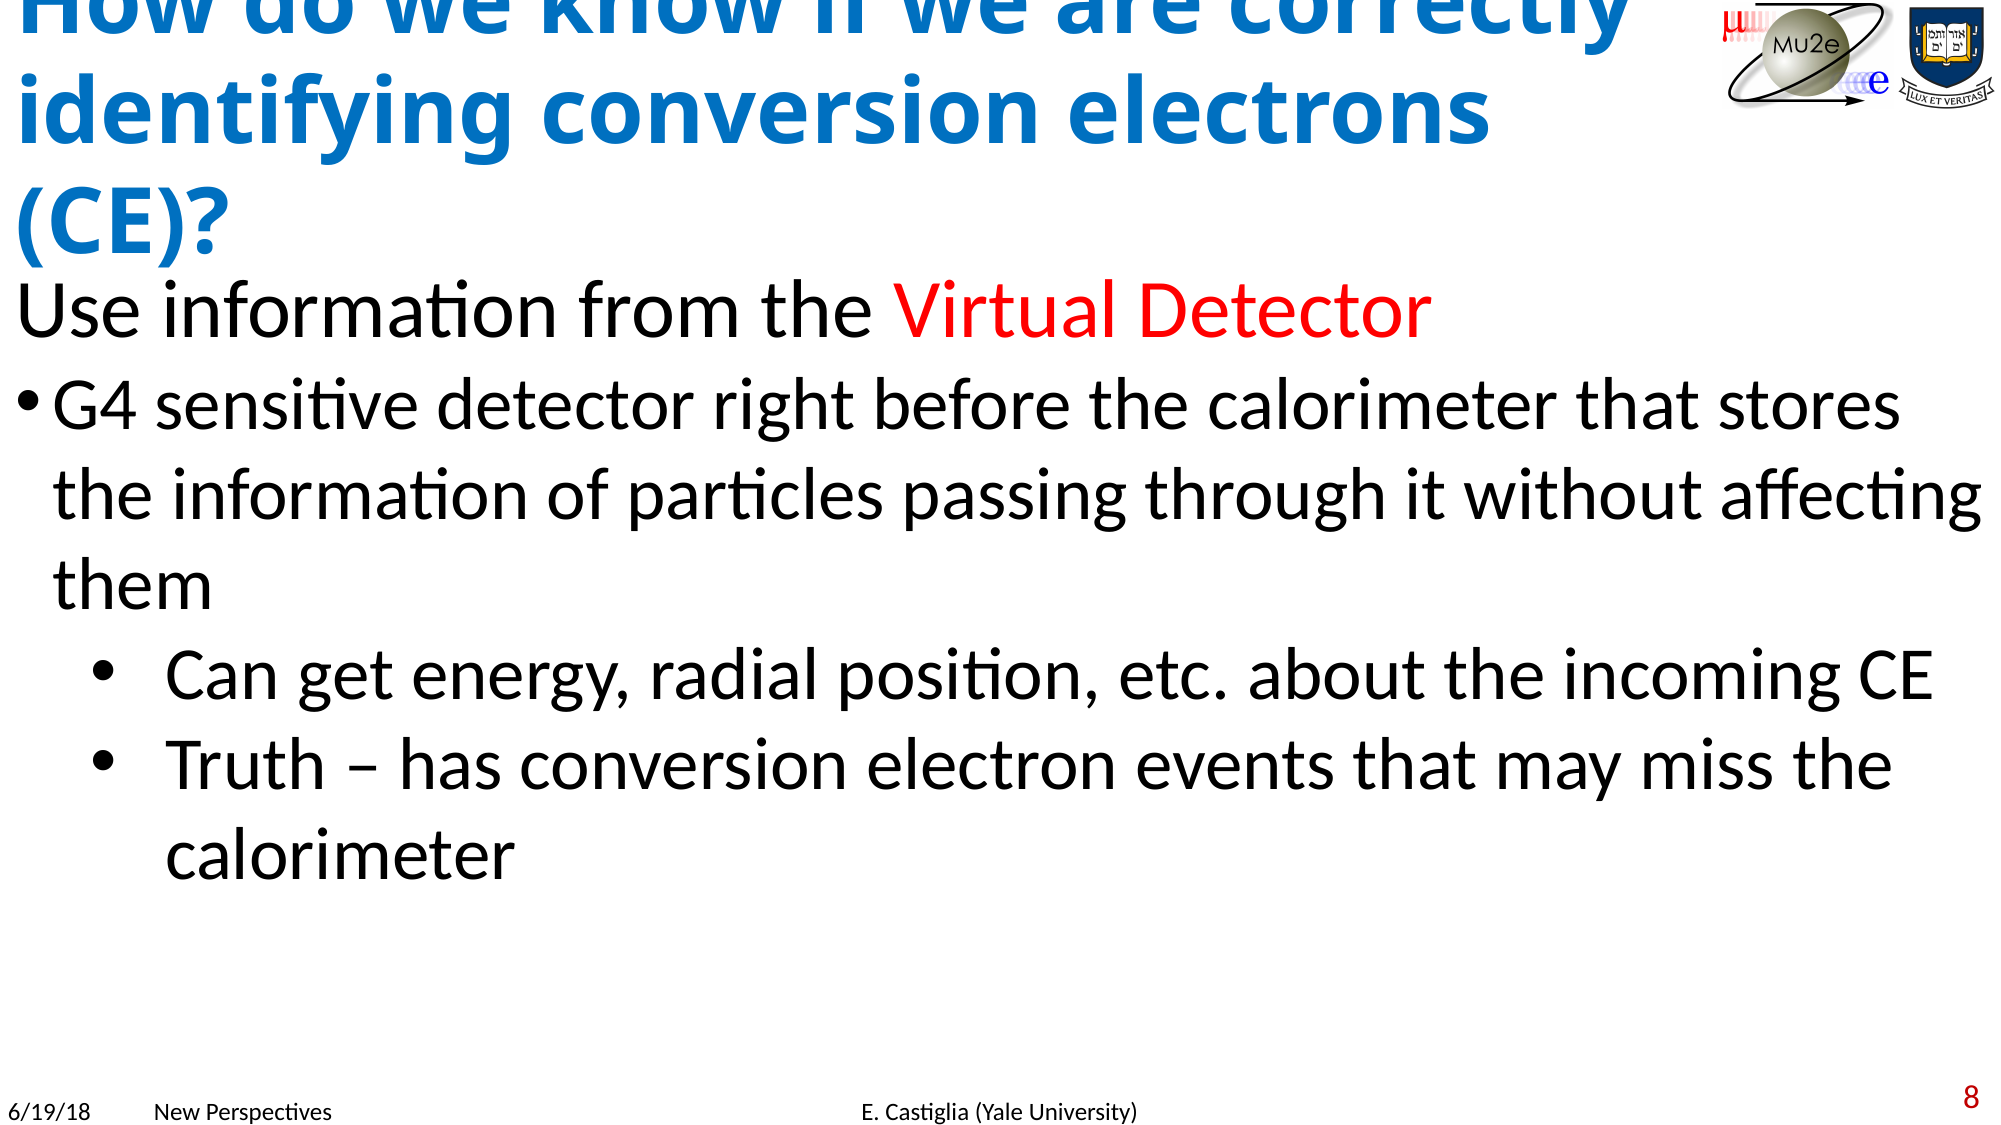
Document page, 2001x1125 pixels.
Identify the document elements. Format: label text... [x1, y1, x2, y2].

title How do we know if we are correctly identifying conversion electrons (CE)? [0, 0, 1668, 219]
picture [1898, 7, 1995, 109]
list Use information from the Virtual Detector G4 sensitive detector right before the calorimeter that stores the information of particles passing through it without affecting them Can get energy, radial position, etc. about the incoming CE Truth – has conversion electron events that may miss the calorimeter [0, 247, 2000, 1125]
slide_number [0, 1080, 443, 1125]
slide_number 8 [1544, 1065, 1995, 1125]
footer E. Castiglia (Yale University) [662, 1080, 1338, 1125]
picture [1722, 2, 1894, 109]
